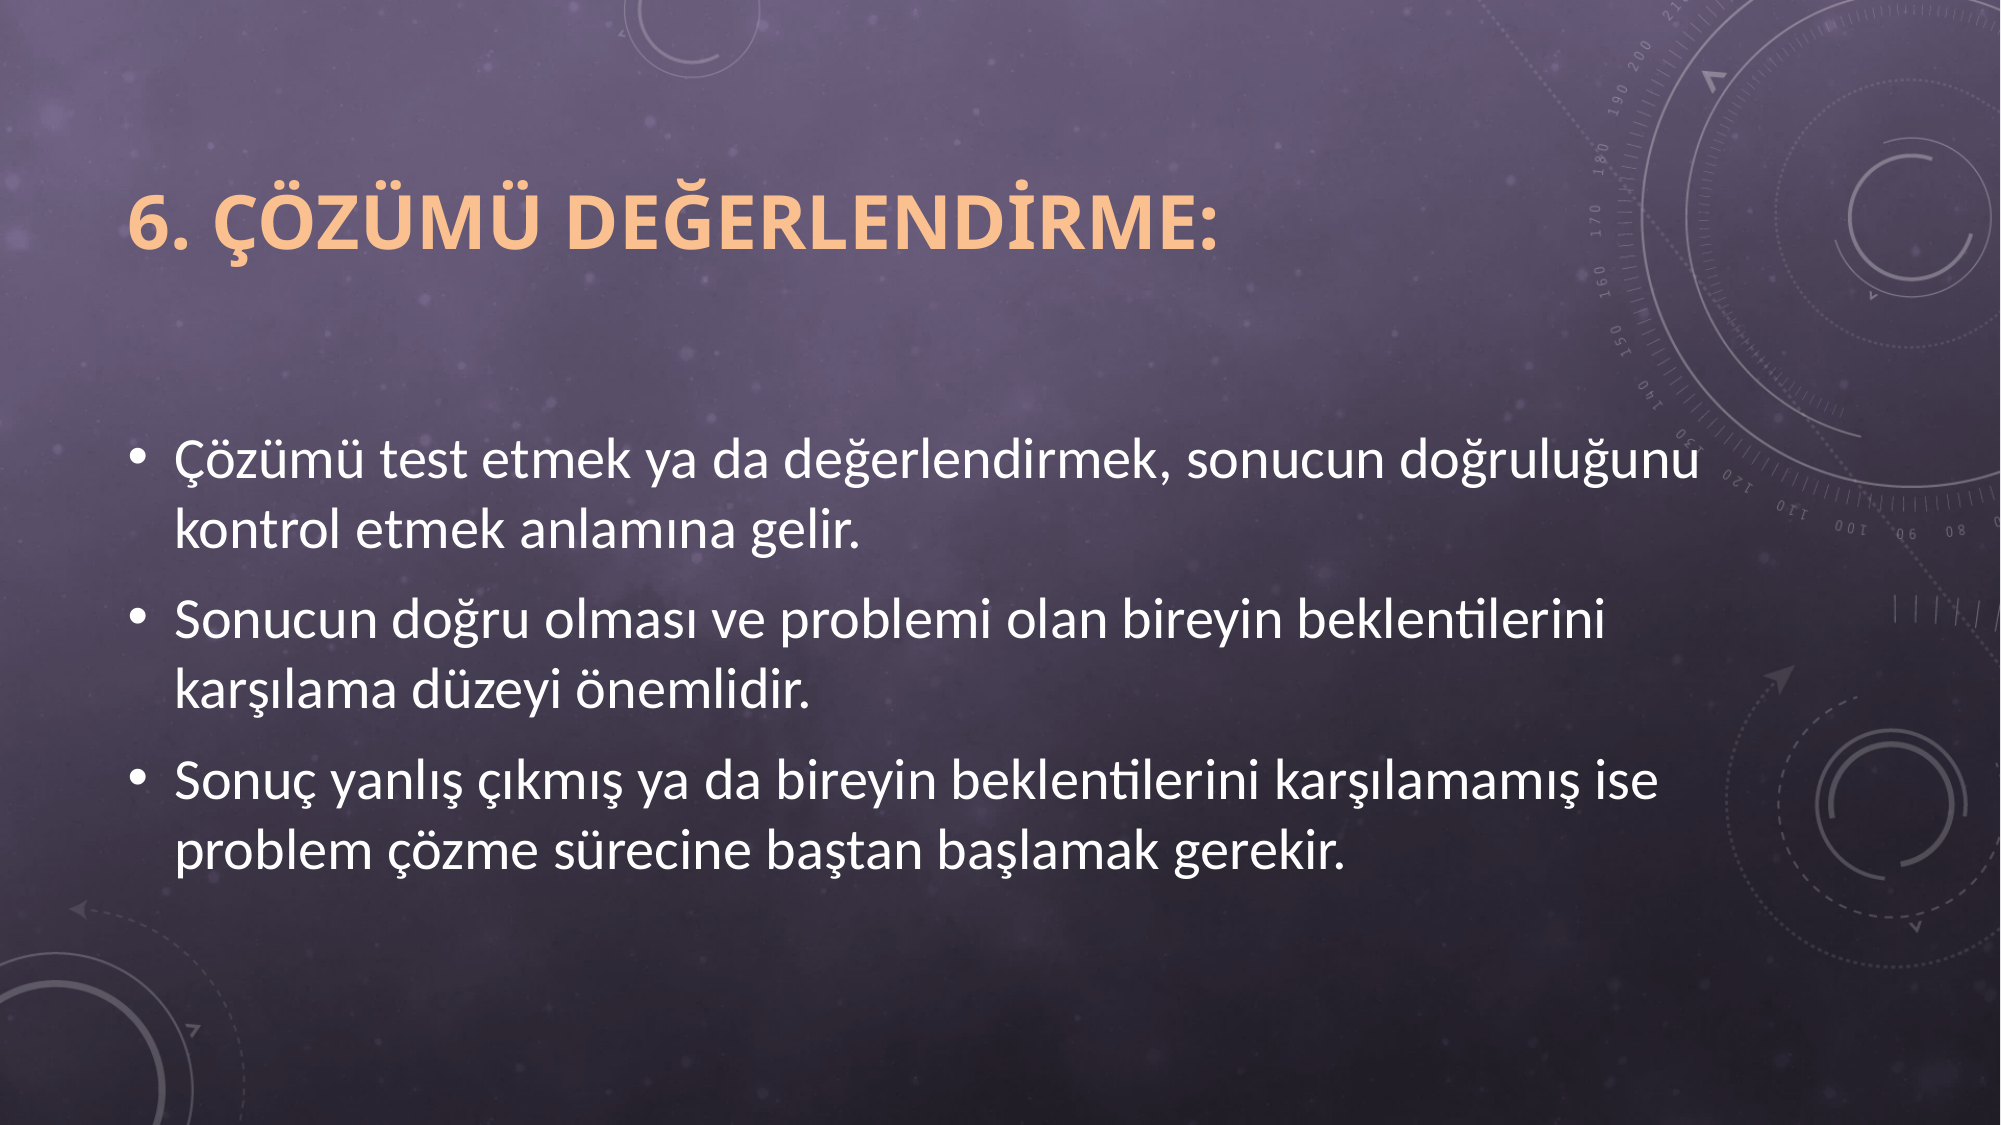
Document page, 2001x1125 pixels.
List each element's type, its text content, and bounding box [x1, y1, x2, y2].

picture [0, 0, 2000, 1125]
title 6. Çözümü Değerlendirme: [112, 99, 1775, 339]
list Çözümü test etmek ya da değerlendirmek, sonucun doğruluğunu kontrol etmek anlamına gelir. Sonucun doğru olması ve problemi olan bireyin beklentilerini karşılama düzeyi önemlidir. Sonuç yanlış çıkmış ya da bireyin beklentilerini karşılamamış ise problem çözme sürecine baştan başlamak gerekir. [112, 351, 1775, 950]
